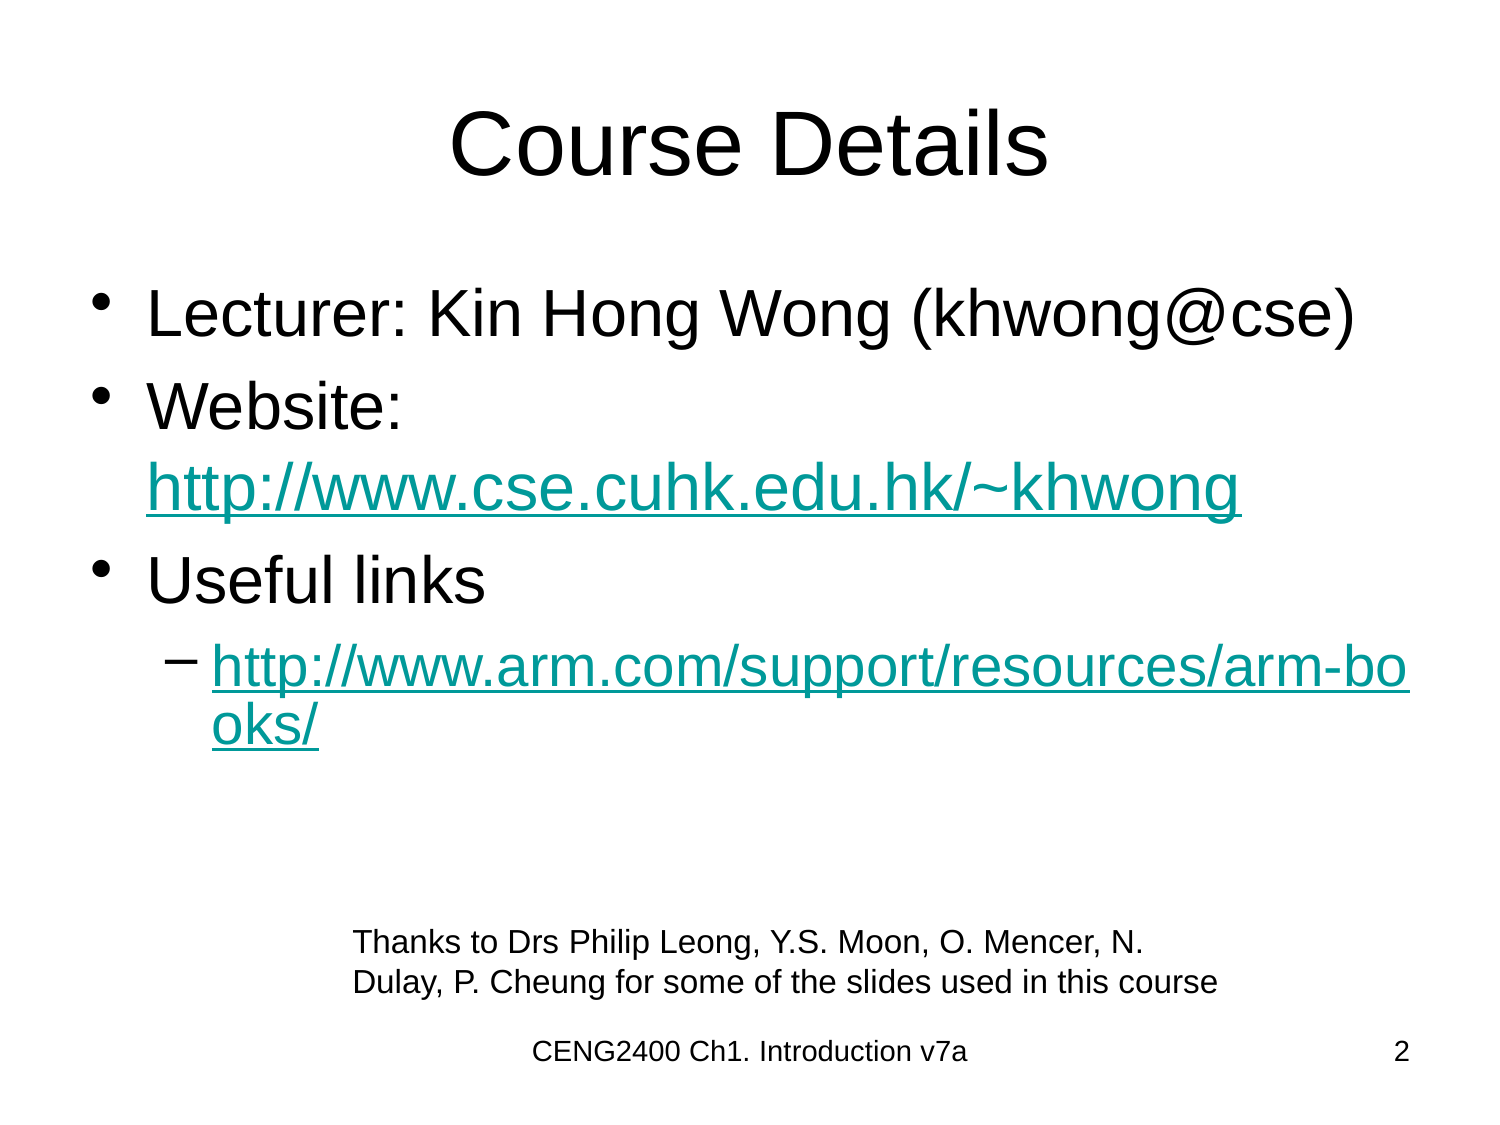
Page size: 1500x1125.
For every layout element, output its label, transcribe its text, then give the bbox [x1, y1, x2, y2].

footer CENG2400 Ch1. Introduction v7a [512, 1024, 988, 1103]
list Lecturer: Kin Hong Wong (khwong@cse) Website: http://www.cse.cuhk.edu.hk/~khwong Useful links http://www.arm.com/support/resources/arm-books/ [75, 262, 1425, 1005]
title Course Details [75, 45, 1425, 233]
slide_number 2 [1074, 1024, 1425, 1103]
text_box Thanks to Drs Philip Leong, Y.S. Moon, O. Mencer, N. Dulay, P. Cheung for some of the slides used in this course [337, 912, 1250, 1008]
